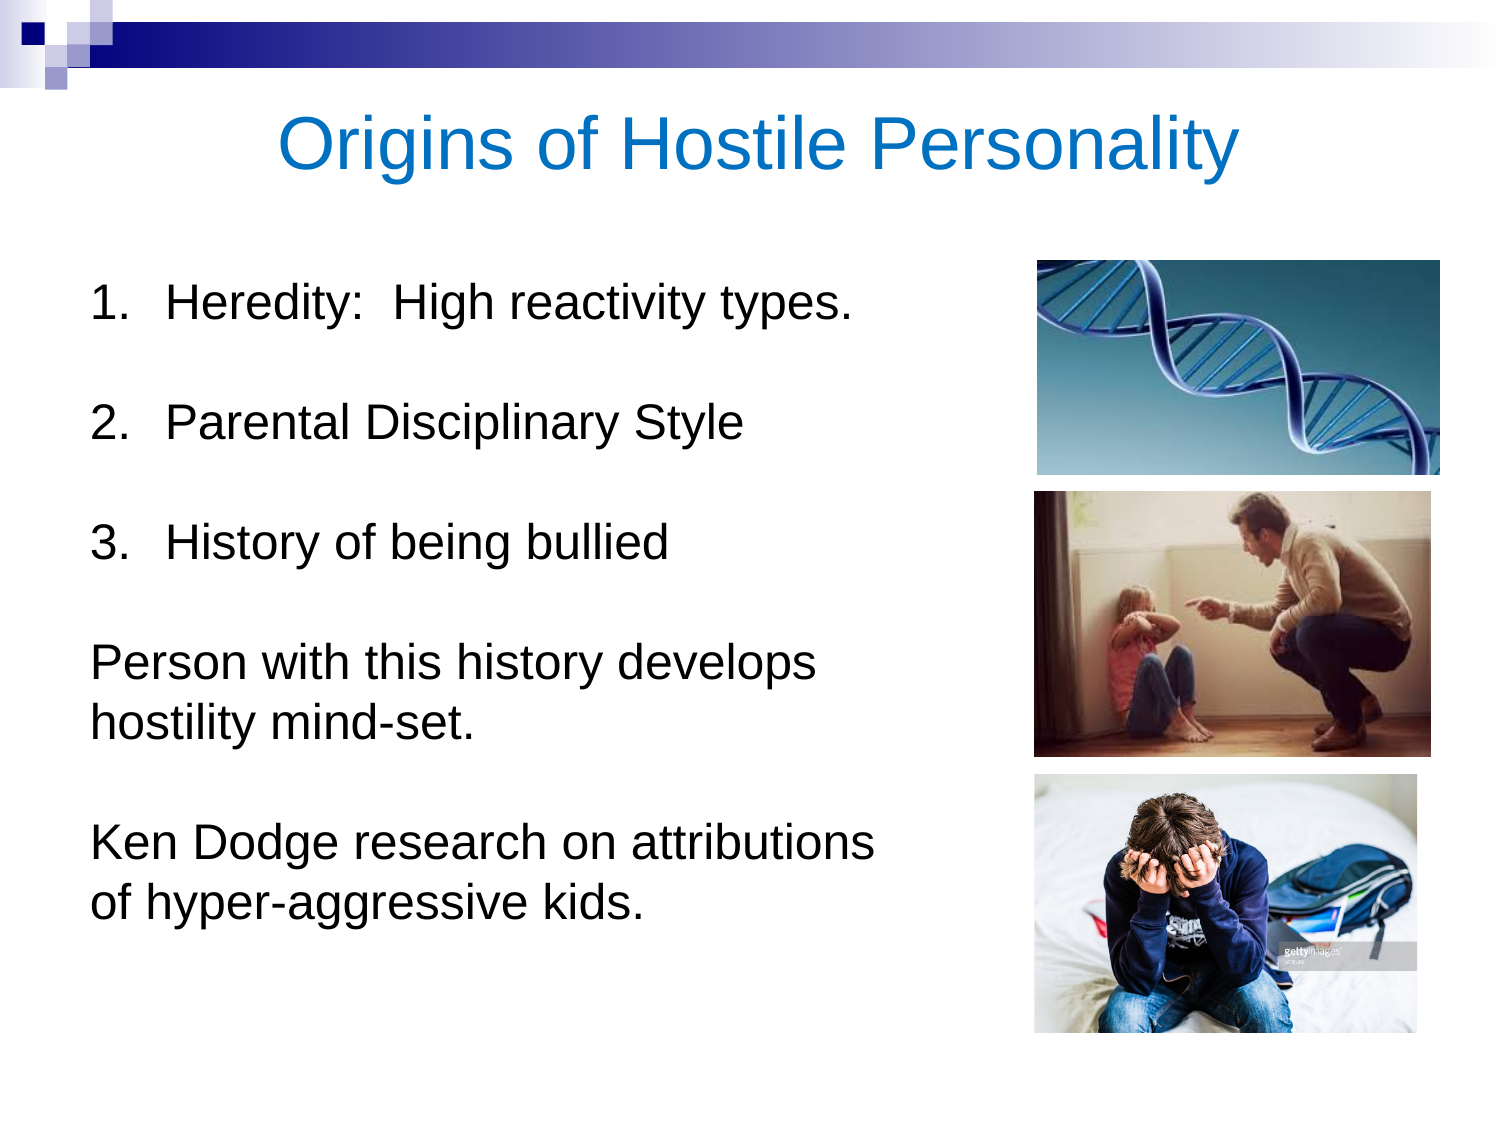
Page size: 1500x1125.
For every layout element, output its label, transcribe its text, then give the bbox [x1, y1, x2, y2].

text_box Origins of Hostile Personality [146, 87, 1372, 193]
text_box Heredity: High reactivity types. Parental Disciplinary Style History of being bullied Person with this history develops hostility mind-set. Ken Dodge research on attributions of hyper-aggressive kids. [74, 261, 913, 937]
picture [1037, 259, 1440, 475]
picture [1034, 491, 1432, 758]
picture [1034, 774, 1418, 1033]
